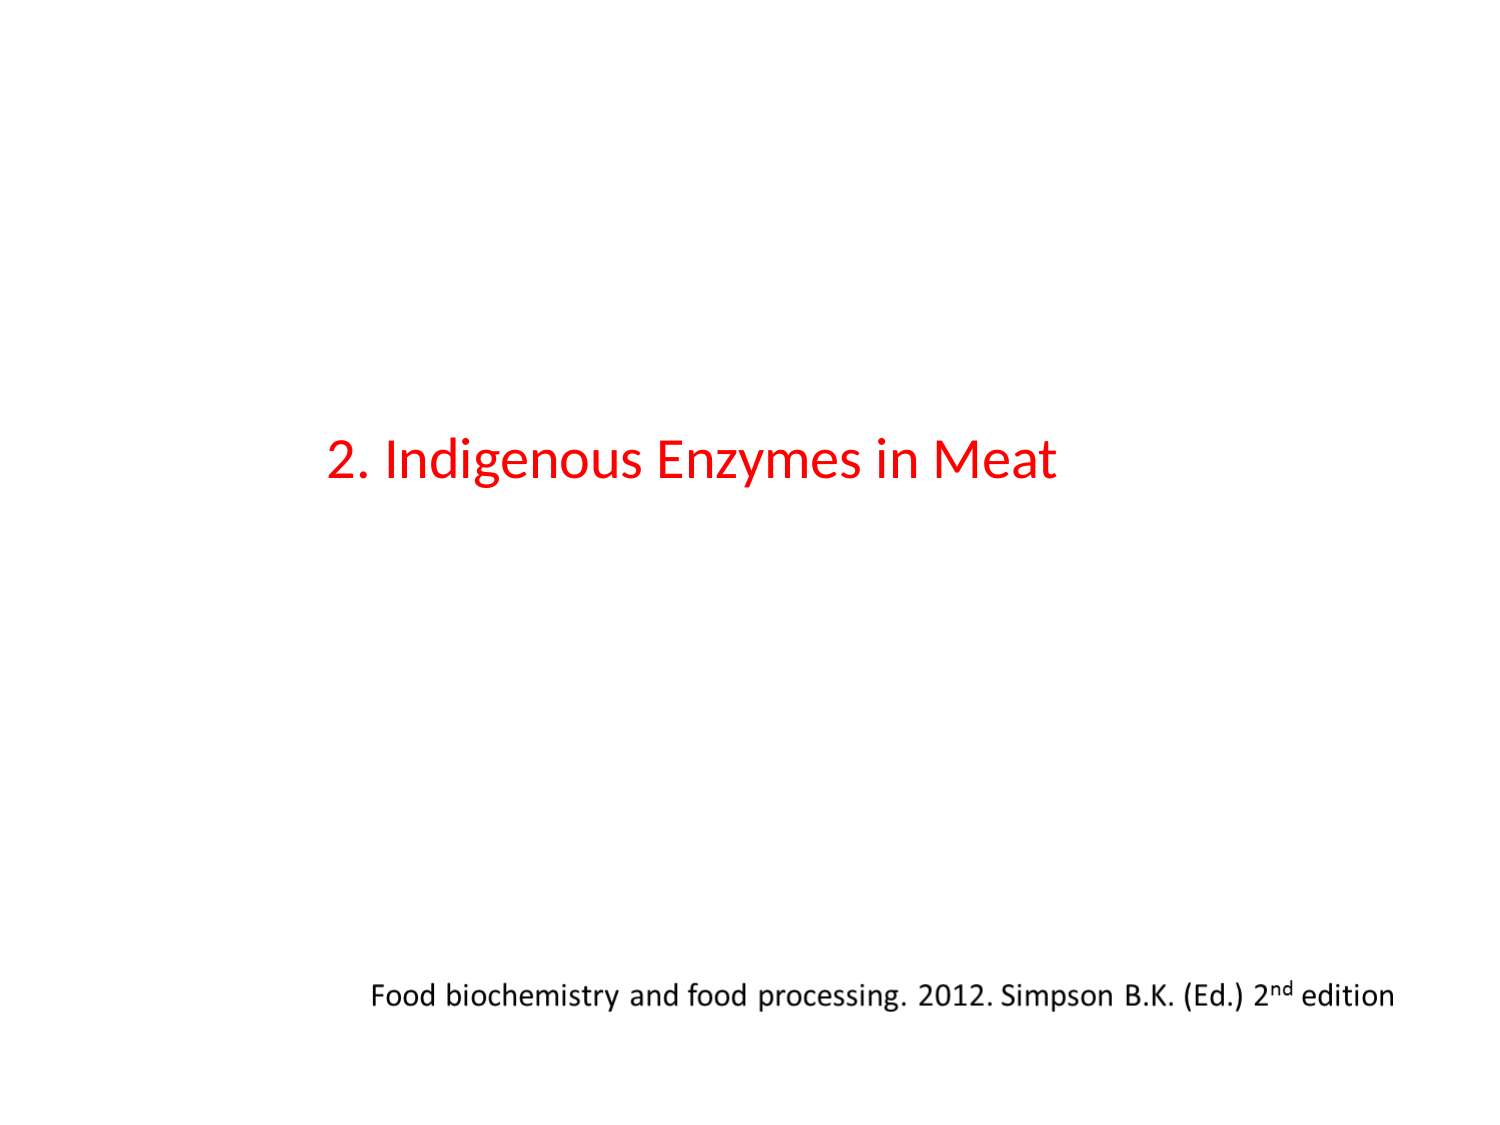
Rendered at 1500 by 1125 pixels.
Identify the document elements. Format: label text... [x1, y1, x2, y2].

picture [349, 963, 1415, 1035]
text_box 2. Indigenous Enzymes in Meat [311, 412, 1074, 498]
